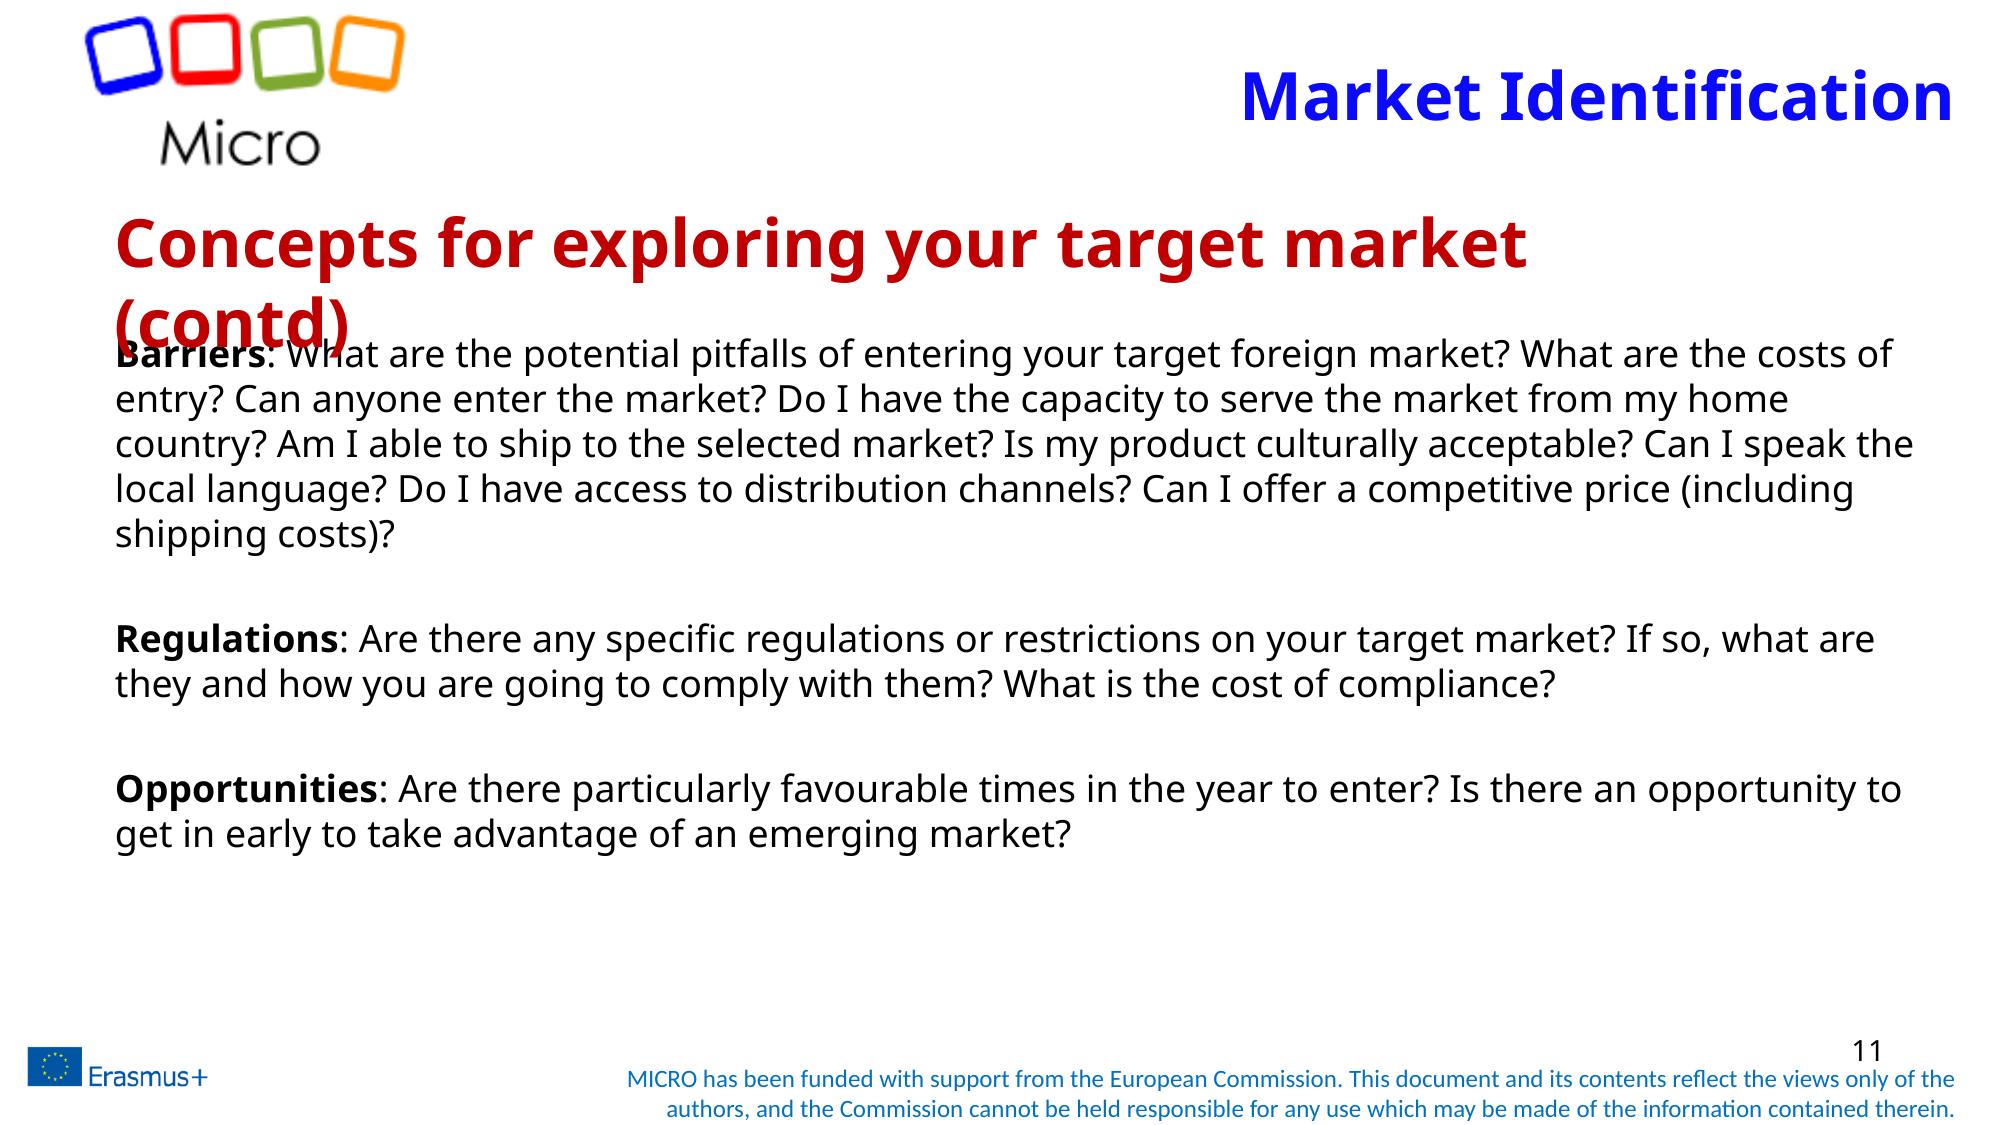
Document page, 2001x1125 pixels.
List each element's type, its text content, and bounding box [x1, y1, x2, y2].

picture [0, 0, 486, 190]
slide_number 11 [1433, 1024, 1900, 1103]
title Market Identification [170, 0, 1971, 188]
list Barriers: What are the potential pitfalls of entering your target foreign market? What are the costs of entry? Can anyone enter the market? Do I have the capacity to serve the market from my home country? Am I able to ship to the selected market? Is my product culturally acceptable? Can I speak the local language? Do I have access to distribution channels? Can I offer a competitive price (including shipping costs)? Regulations: Are there any specific regulations or restrictions on your target market? If so, what are they and how you are going to comply with them? What is the cost of compliance? Opportunities: Are there particularly favourable times in the year to enter? Is there an opportunity to get in early to take advantage of an emerging market? [99, 217, 1948, 1055]
picture [27, 1046, 208, 1087]
text_box Concepts for exploring your target market (contd) [99, 193, 1793, 369]
